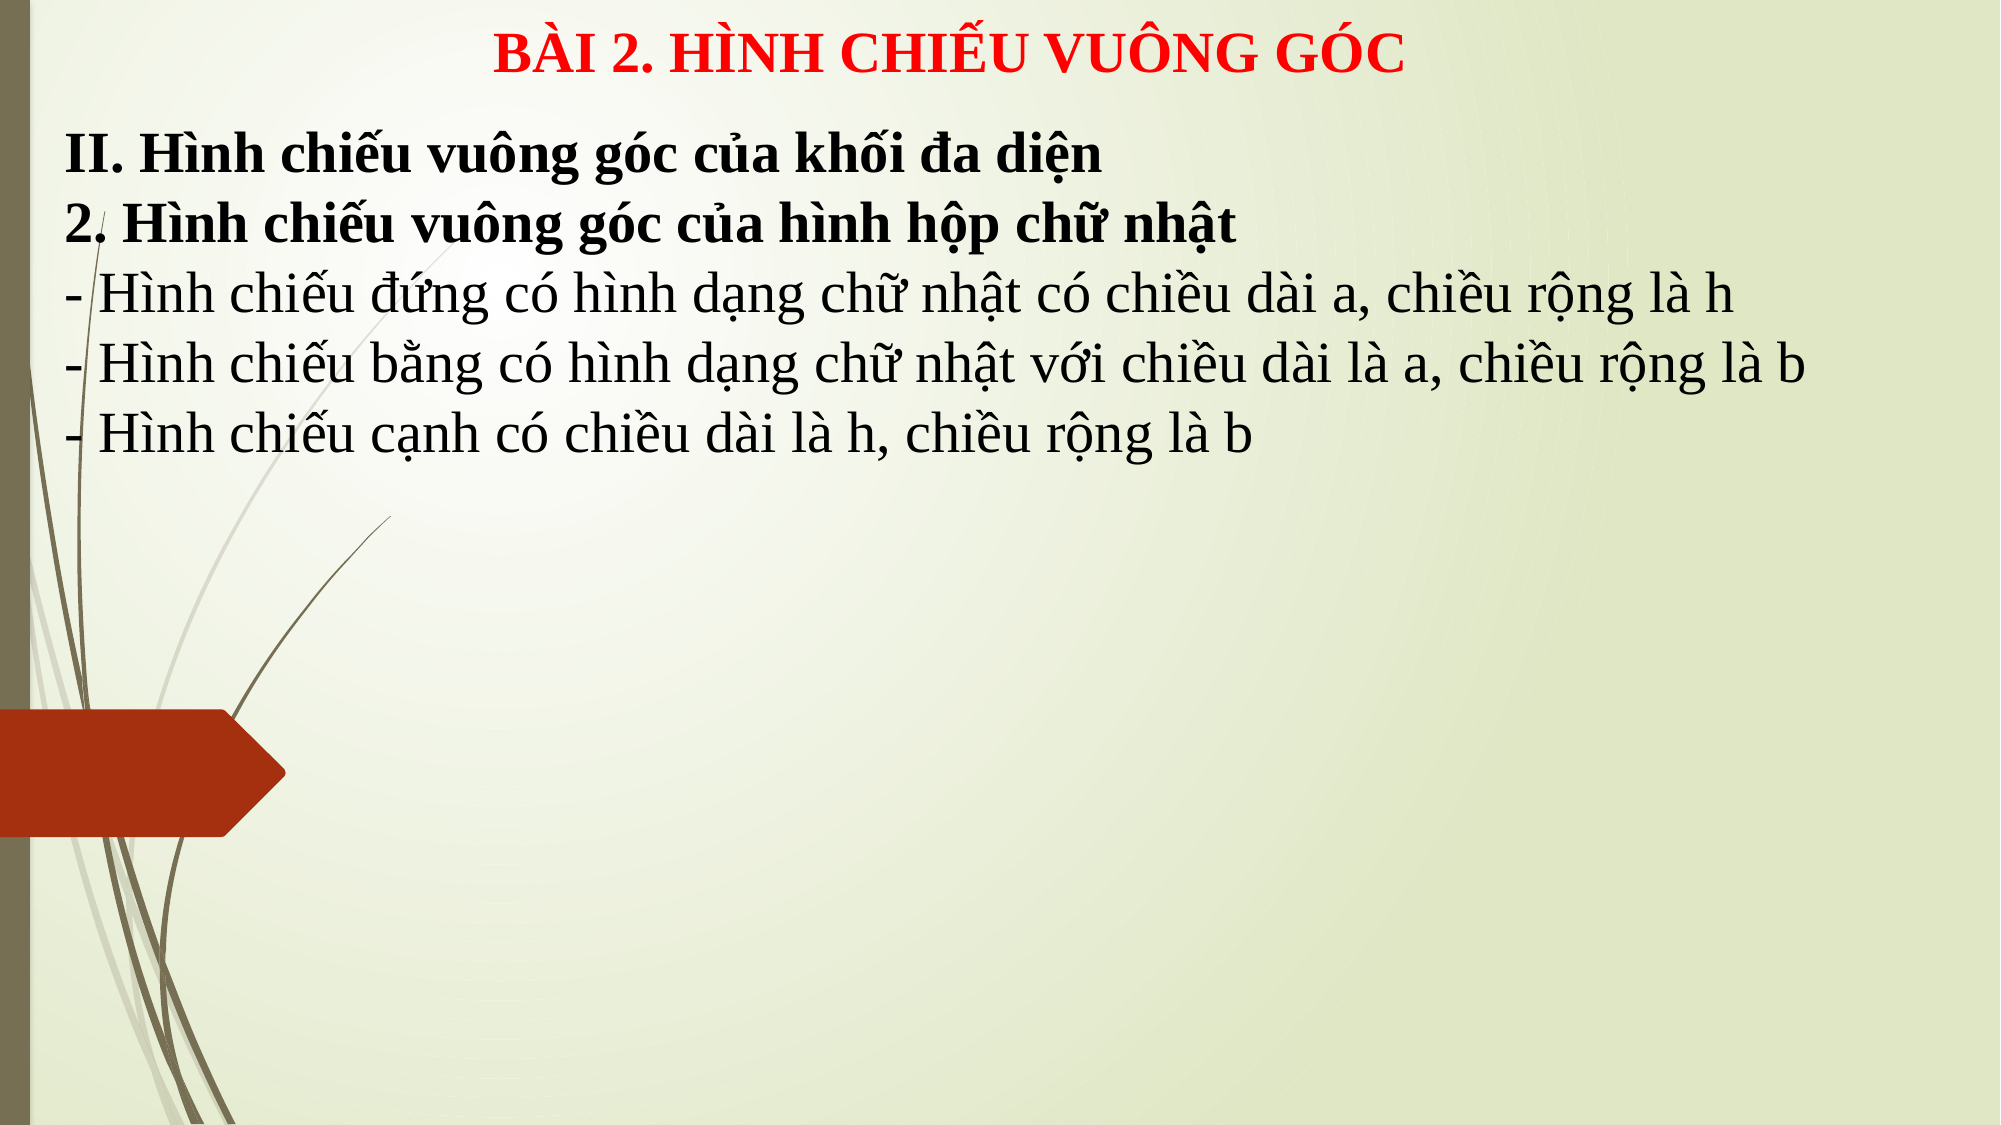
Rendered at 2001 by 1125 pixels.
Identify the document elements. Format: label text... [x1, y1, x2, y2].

text_box BÀI 2. HÌNH CHIẾU VUÔNG GÓC [478, 7, 1447, 92]
text_box II. Hình chiếu vuông góc của khối đa diện 2. Hình chiếu vuông góc của hình hộp chữ nhật - Hình chiếu đứng có hình dạng chữ nhật có chiều dài a, chiều rộng là h - Hình chiếu bằng có hình dạng chữ nhật với chiều dài là a, chiều rộng là b - Hình chiếu cạnh có chiều dài là h, chiều rộng là b [50, 106, 1950, 472]
